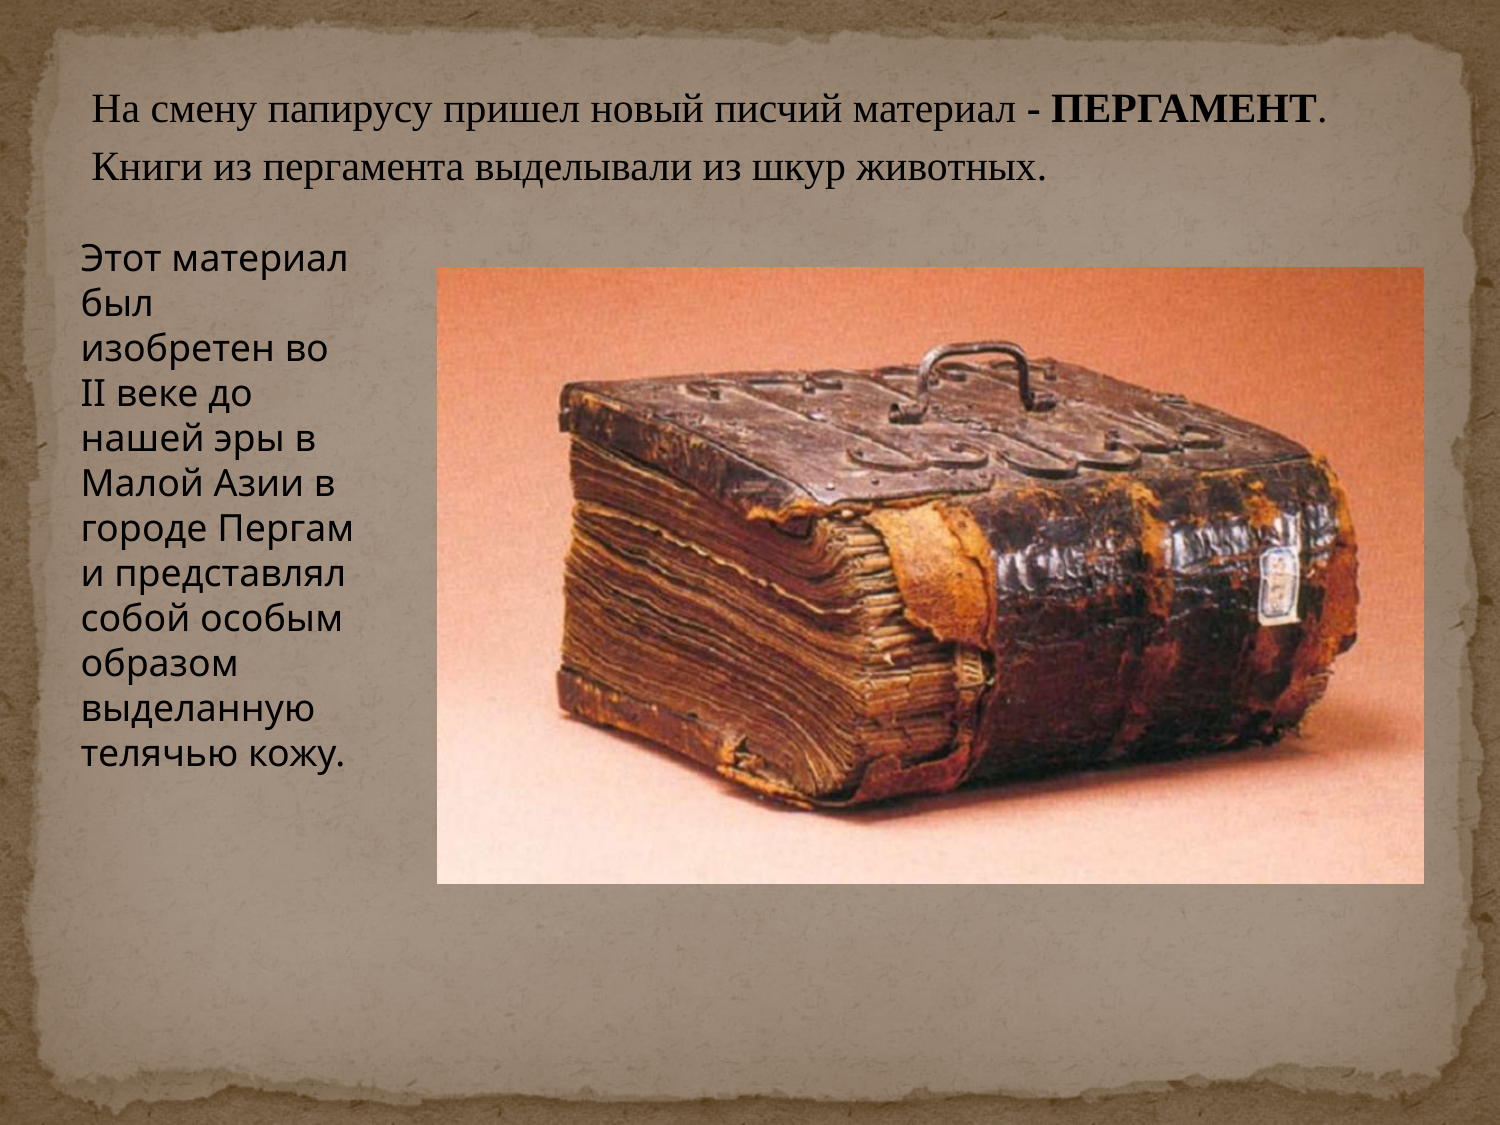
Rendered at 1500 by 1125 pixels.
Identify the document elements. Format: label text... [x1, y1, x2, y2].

text_box На смену папирусу пришел новый писчий материал - ПЕРГАМЕНТ. Книги из пергамента выделывали из шкур животных. [76, 66, 1459, 197]
picture [437, 267, 1424, 884]
text_box Этот материал был изобретен во II веке до нашей эры в Малой Азии в городе Пергам и представлял собой особым образом выделанную телячью кожу. [65, 226, 372, 781]
